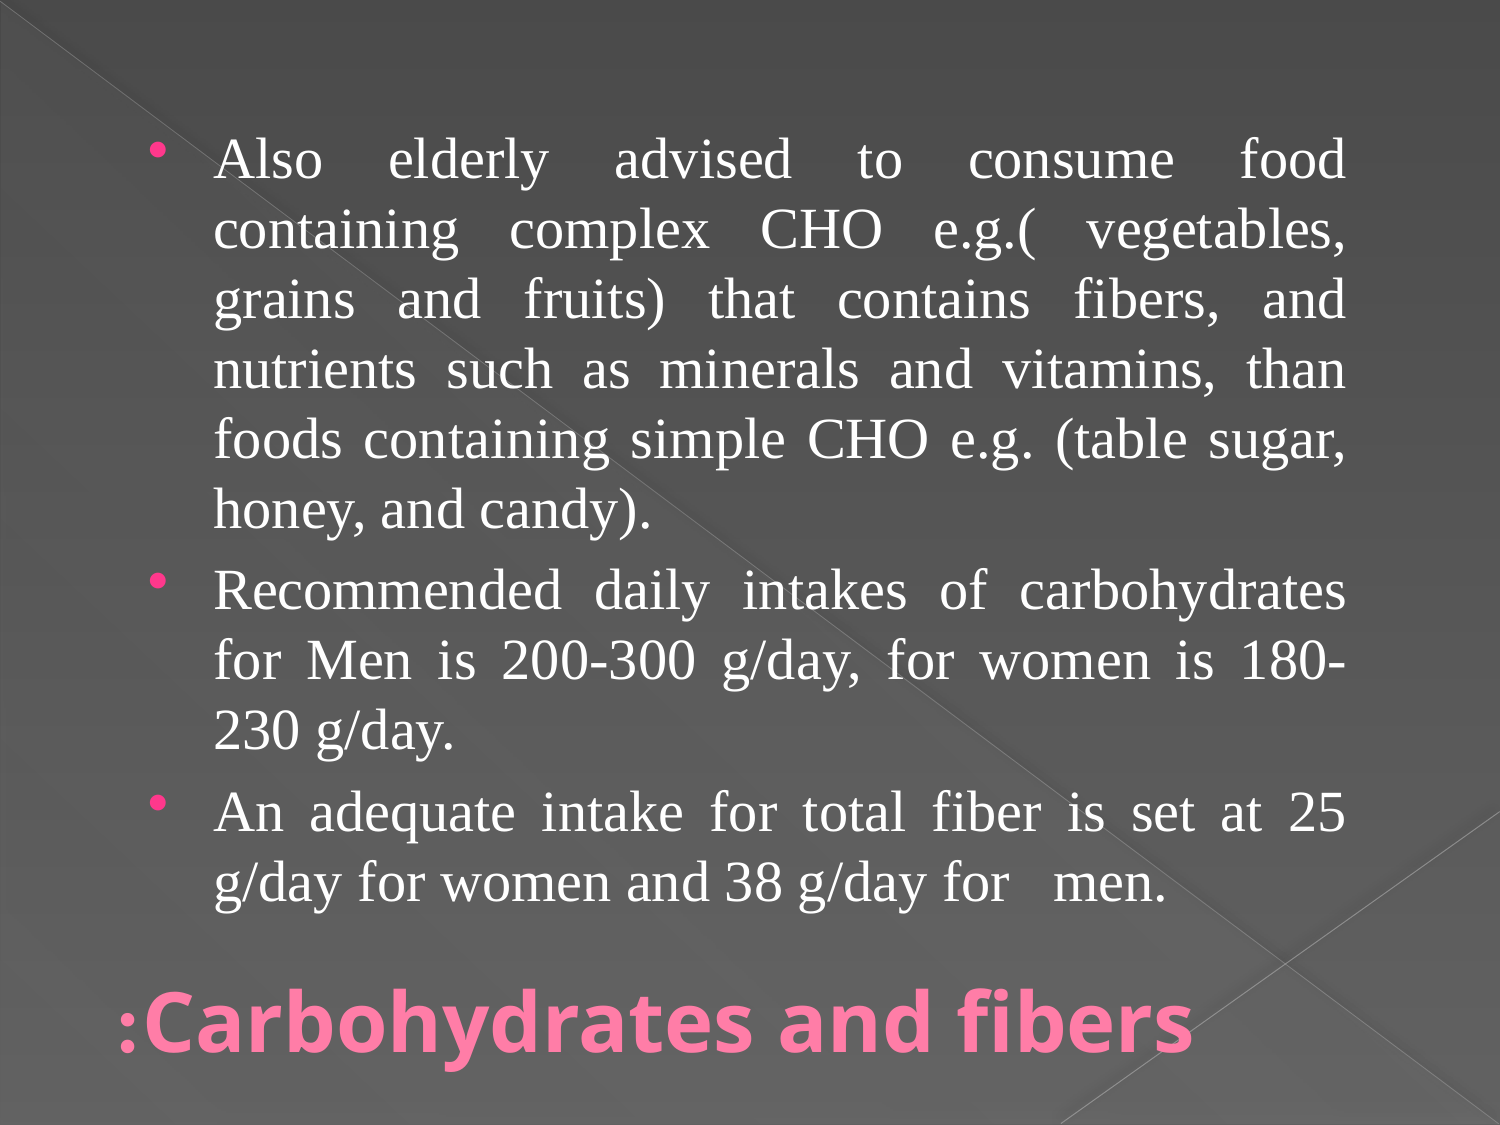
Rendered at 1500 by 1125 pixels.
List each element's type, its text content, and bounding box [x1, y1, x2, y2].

title Carbohydrates and fibers: [99, 919, 1388, 1120]
list Also elderly advised to consume food containing complex CHO e.g.( vegetables, grains and fruits) that contains fibers, and nutrients such as minerals and vitamins, than foods containing simple CHO e.g. (table sugar, honey, and candy). Recommended daily intakes of carbohydrates for Men is 200-300 g/day, for women is 180-230 g/day. An adequate intake for total fiber is set at 25 g/day for women and 38 g/day for men. [125, 112, 1363, 900]
